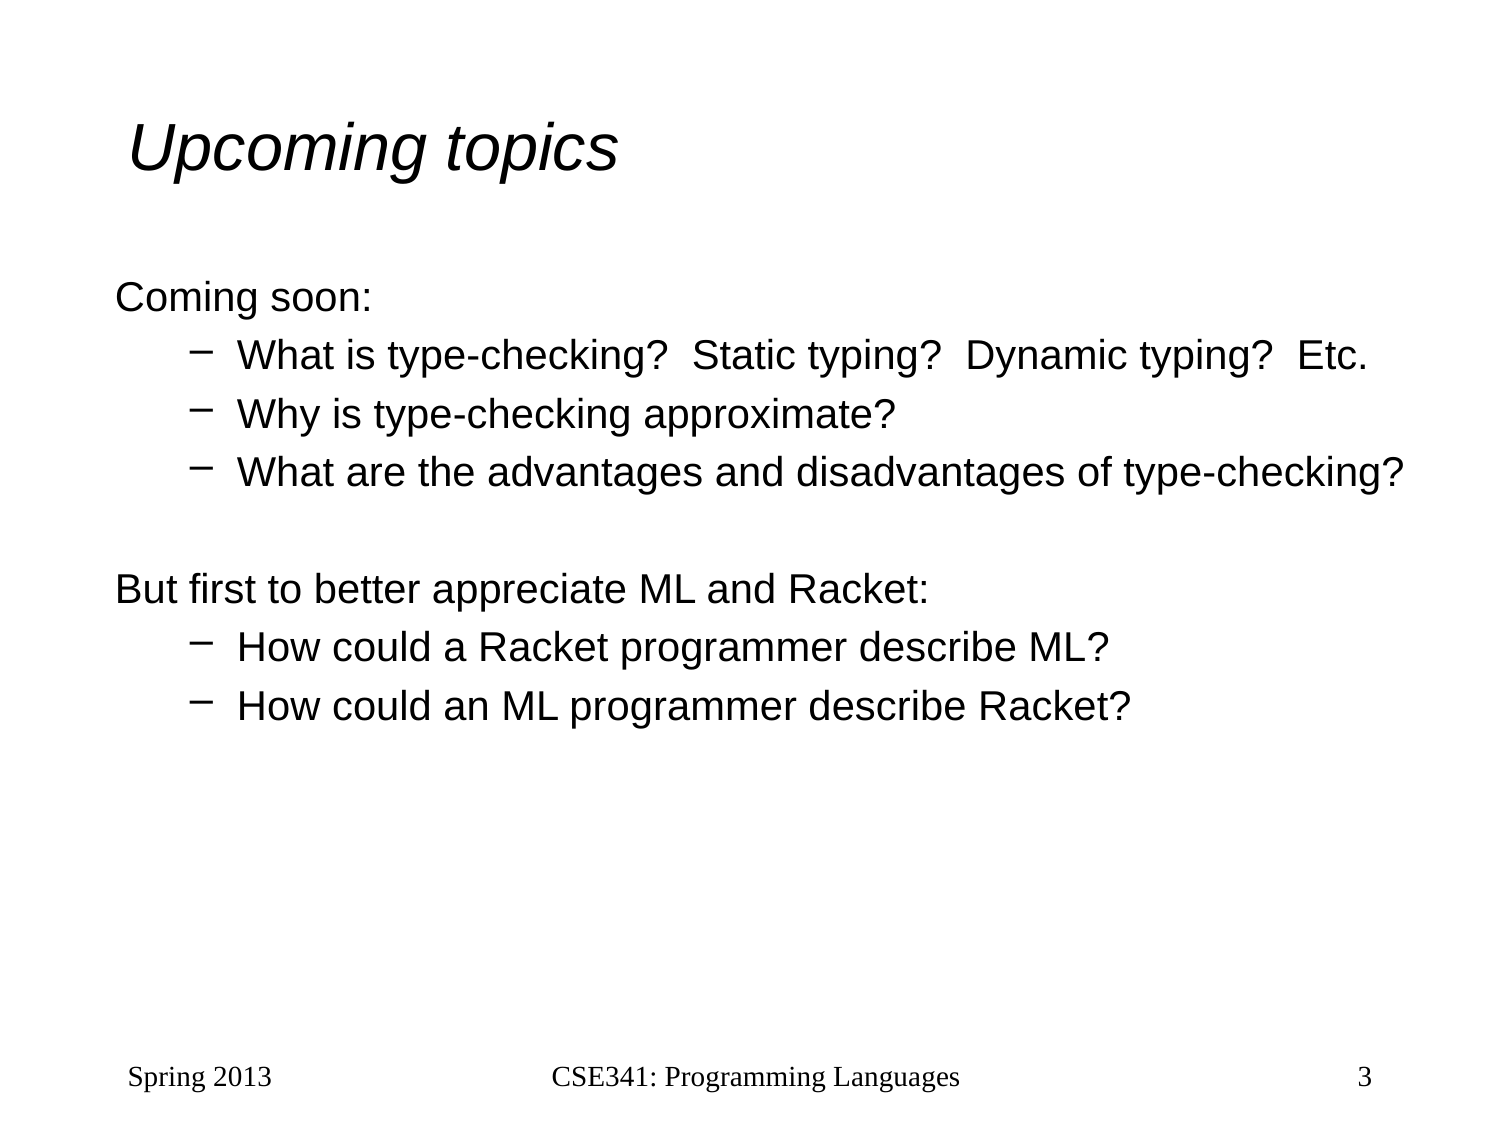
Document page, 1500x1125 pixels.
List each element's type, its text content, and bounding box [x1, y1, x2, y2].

footer CSE341: Programming Languages [474, 1049, 1038, 1125]
title Upcoming topics [112, 49, 1388, 238]
list Coming soon: What is type-checking? Static typing? Dynamic typing? Etc. Why is type-checking approximate? What are the advantages and disadvantages of type-checking? But first to better appreciate ML and Racket: How could a Racket programmer describe ML? How could an ML programmer describe Racket? [99, 262, 1426, 1001]
slide_number Spring 2013 [112, 1049, 426, 1125]
slide_number 3 [1074, 1049, 1388, 1125]
